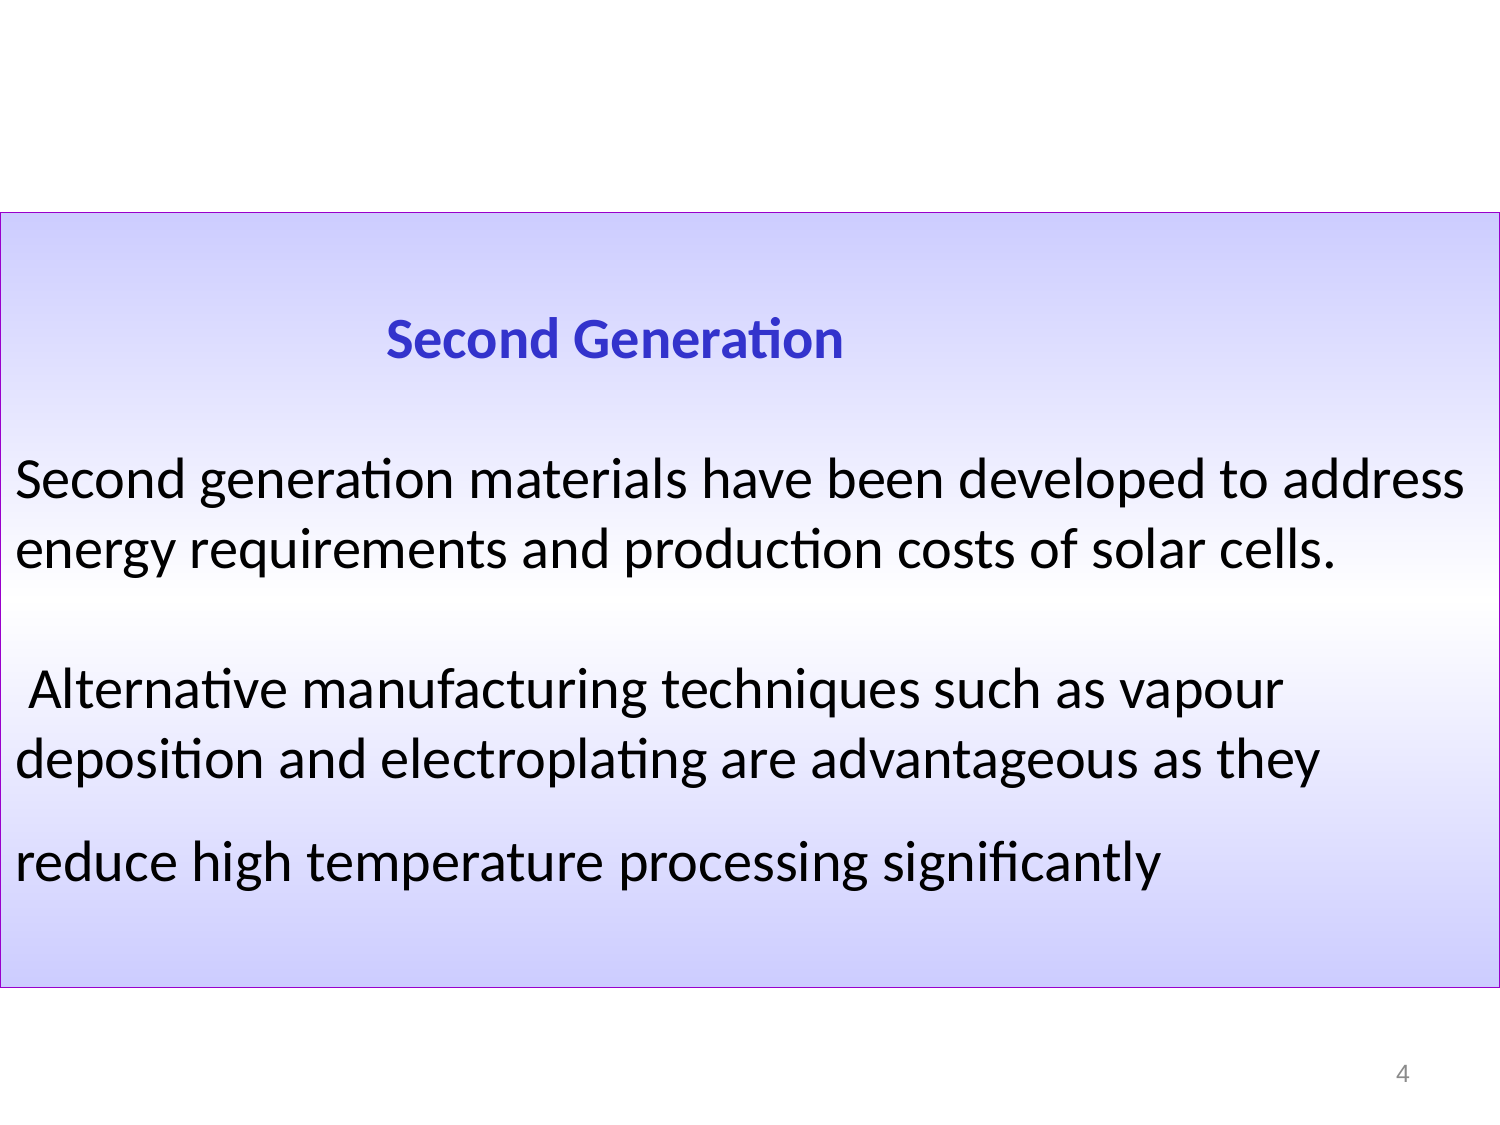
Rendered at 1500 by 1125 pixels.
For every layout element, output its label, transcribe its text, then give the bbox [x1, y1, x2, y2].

slide_number 4 [1074, 1042, 1425, 1103]
title Second Generation Second generation materials have been developed to address energy requirements and production costs of solar cells. Alternative manufacturing techniques such as vapour deposition and electroplating are advantageous as they reduce high temperature processing significantly [0, 212, 1500, 988]
